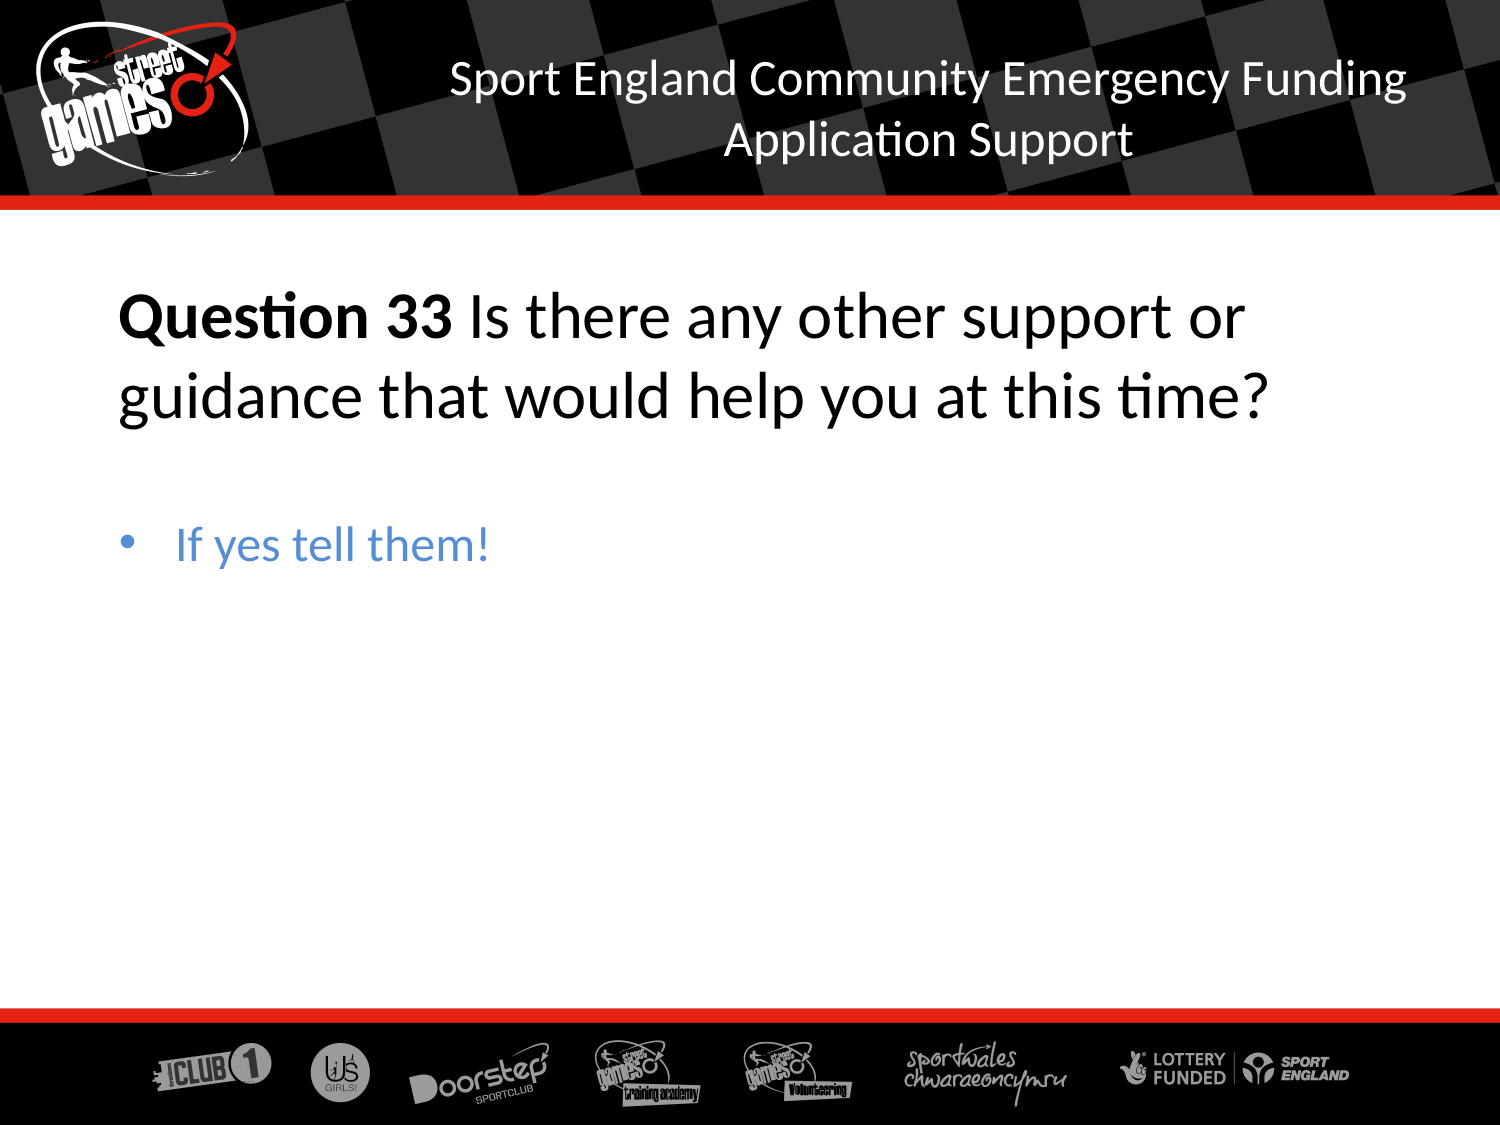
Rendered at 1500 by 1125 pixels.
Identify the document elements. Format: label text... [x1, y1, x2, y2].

list Sport England Community Emergency Funding Application Support [408, 37, 1450, 177]
picture [0, 0, 1500, 1125]
list Question 33 Is there any other support or guidance that would help you at this time? If yes tell them! [104, 264, 1450, 1007]
